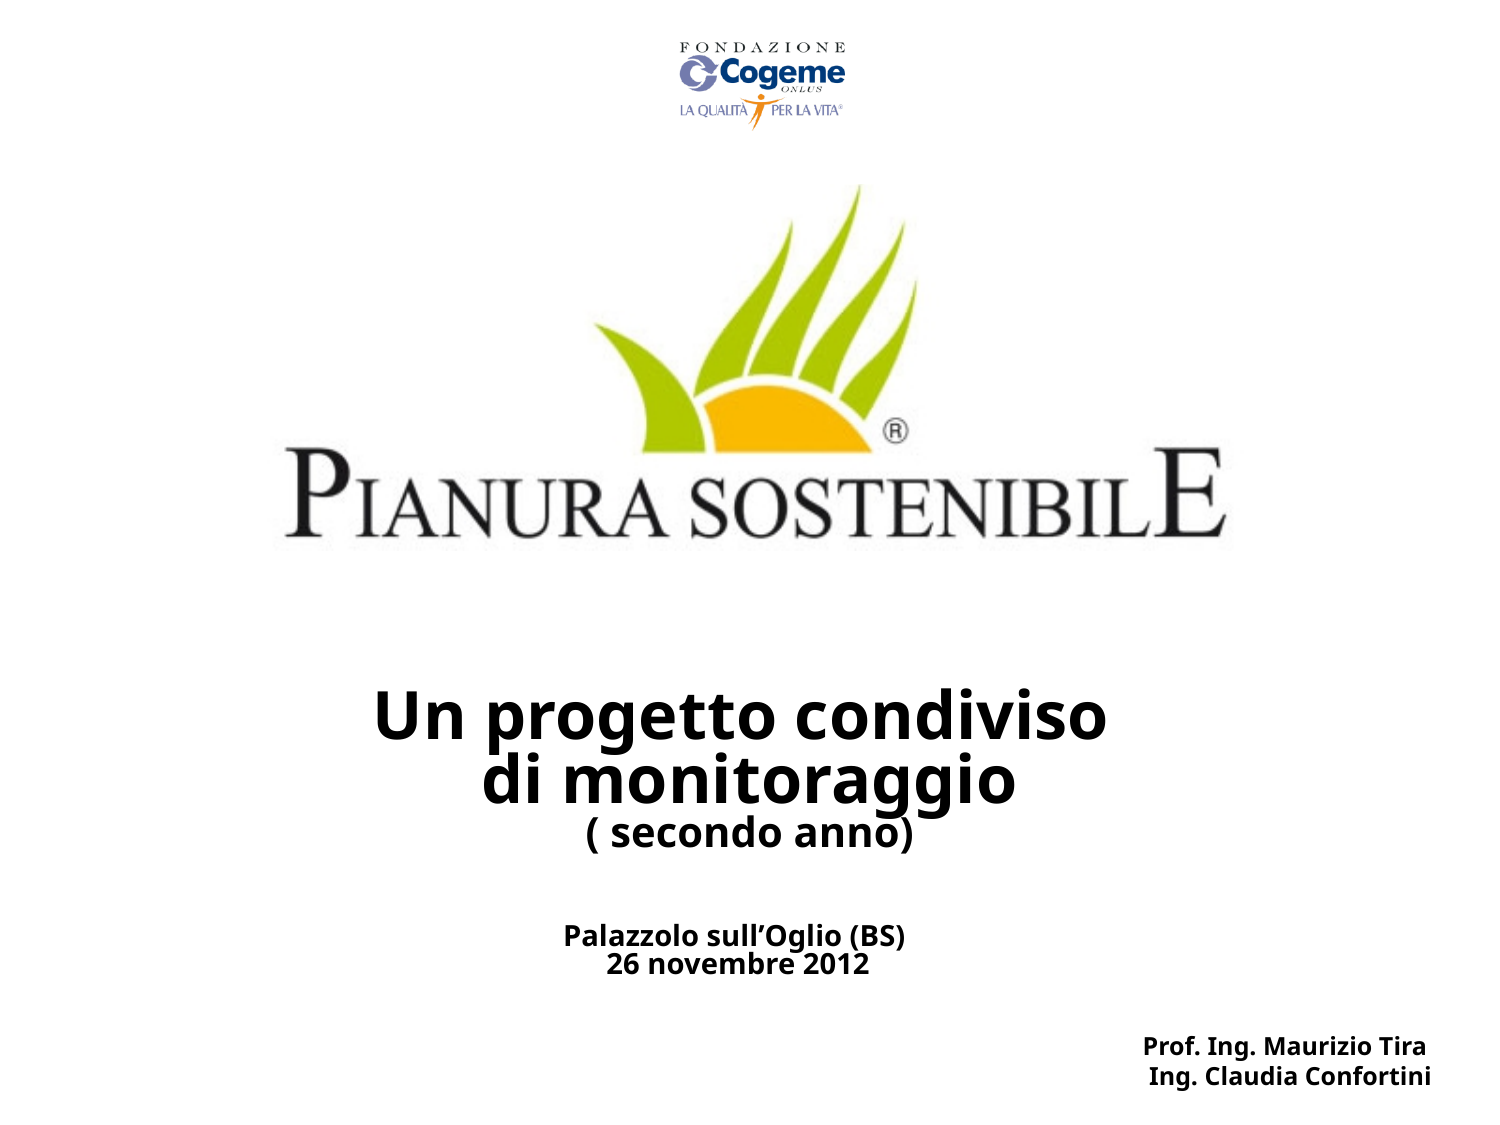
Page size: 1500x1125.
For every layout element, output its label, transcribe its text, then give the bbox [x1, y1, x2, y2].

text_box Prof. Ing. Maurizio Tira Ing. Claudia Confortini [1128, 1023, 1459, 1125]
picture [253, 184, 1247, 551]
picture [678, 42, 845, 132]
text_box Palazzolo sull’Oglio (BS) 26 novembre 2012 [537, 916, 939, 988]
text_box Un progetto condiviso di monitoraggio ( secondo anno) [41, 680, 1459, 864]
